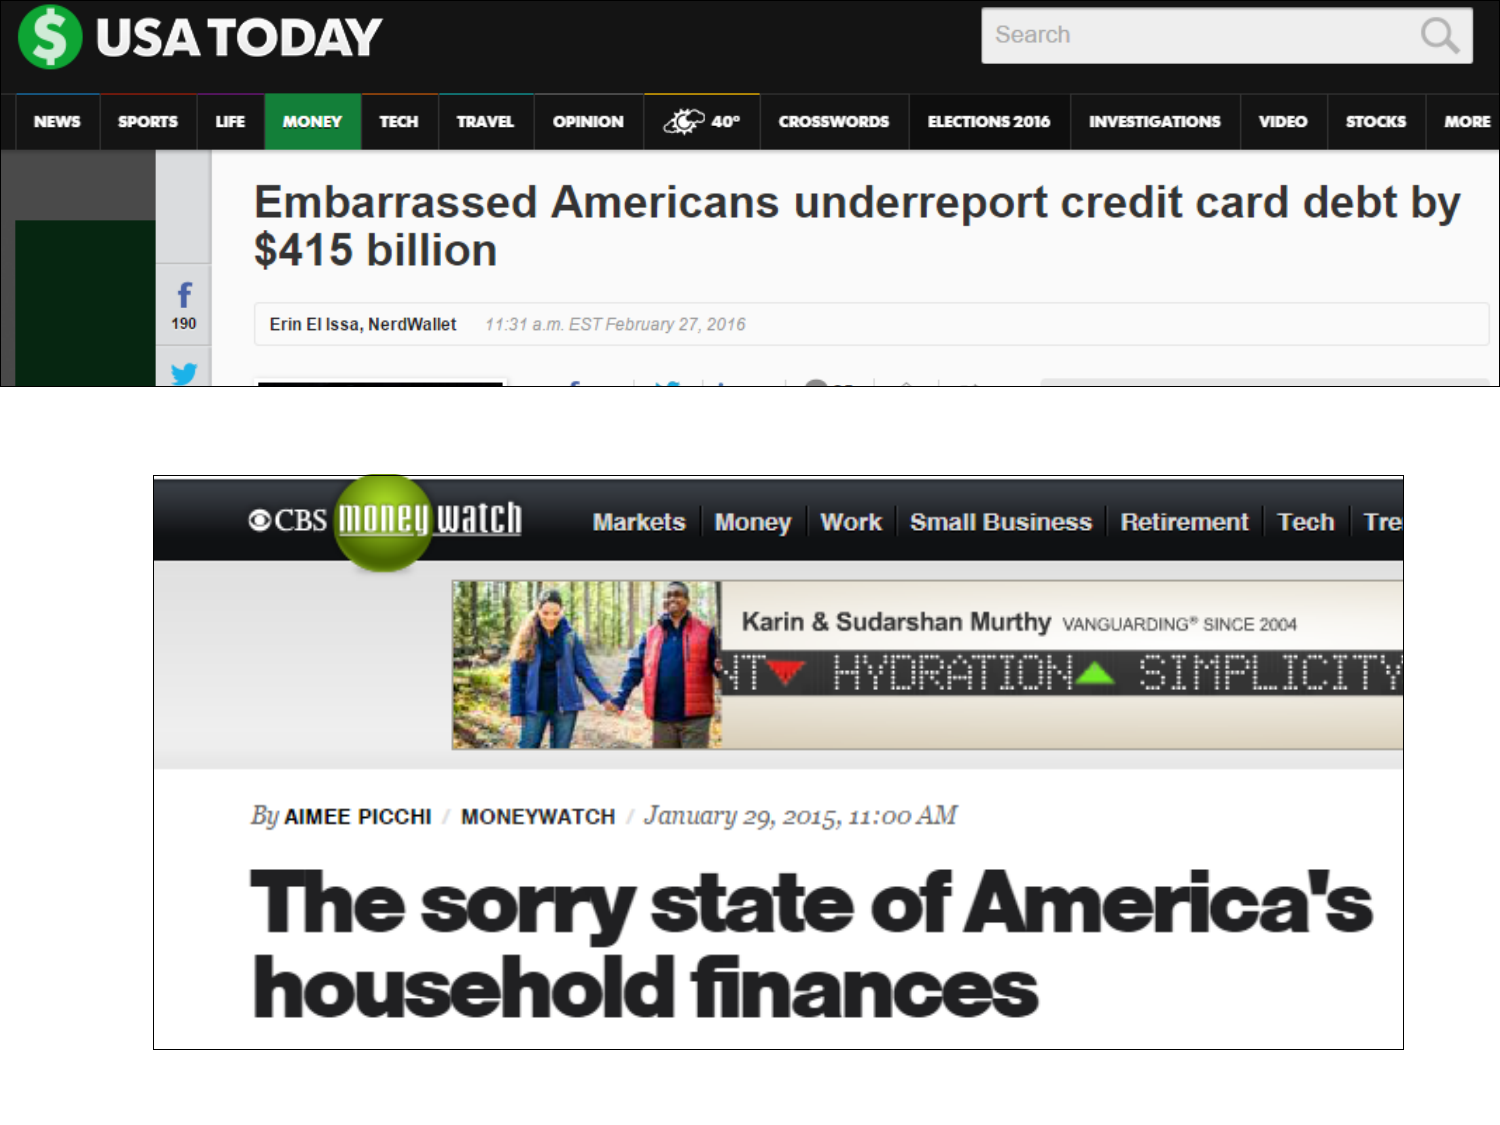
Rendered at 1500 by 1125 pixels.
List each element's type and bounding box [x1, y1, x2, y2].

picture [153, 474, 1405, 1051]
picture [0, 0, 1500, 387]
